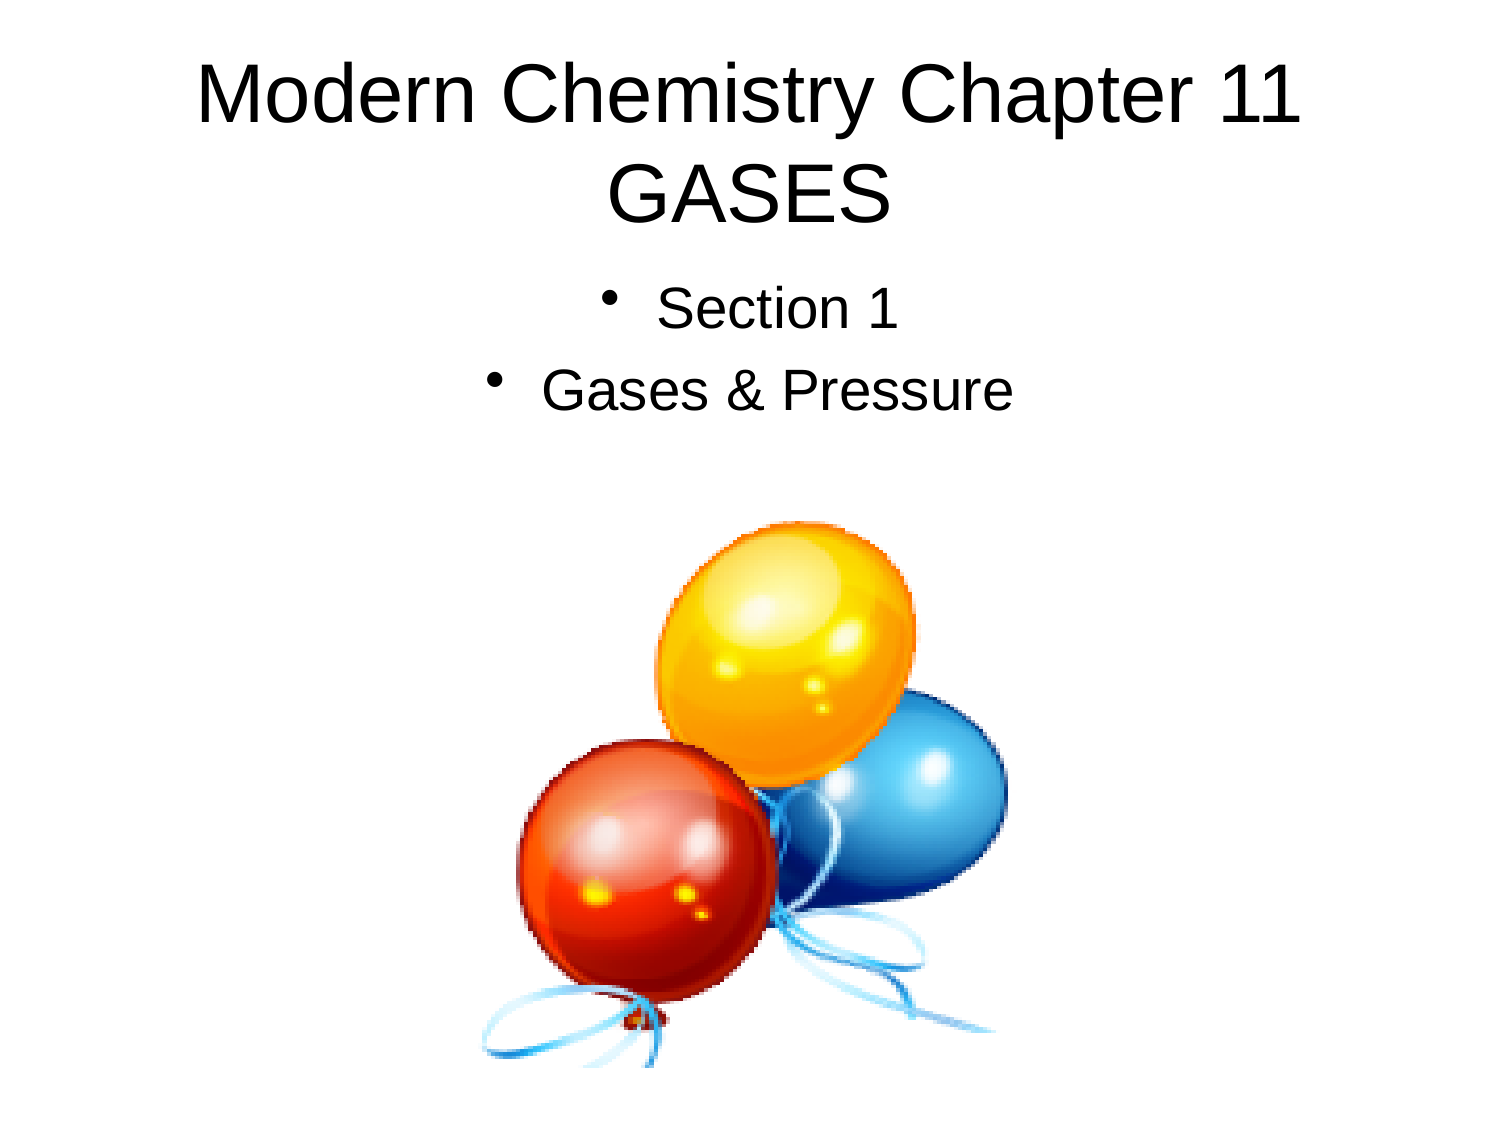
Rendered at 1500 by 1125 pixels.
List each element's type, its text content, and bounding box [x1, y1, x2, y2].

list Section 1 Gases & Pressure [74, 262, 1426, 622]
title Modern Chemistry Chapter 11 GASES [74, 44, 1426, 233]
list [387, 512, 1138, 1088]
